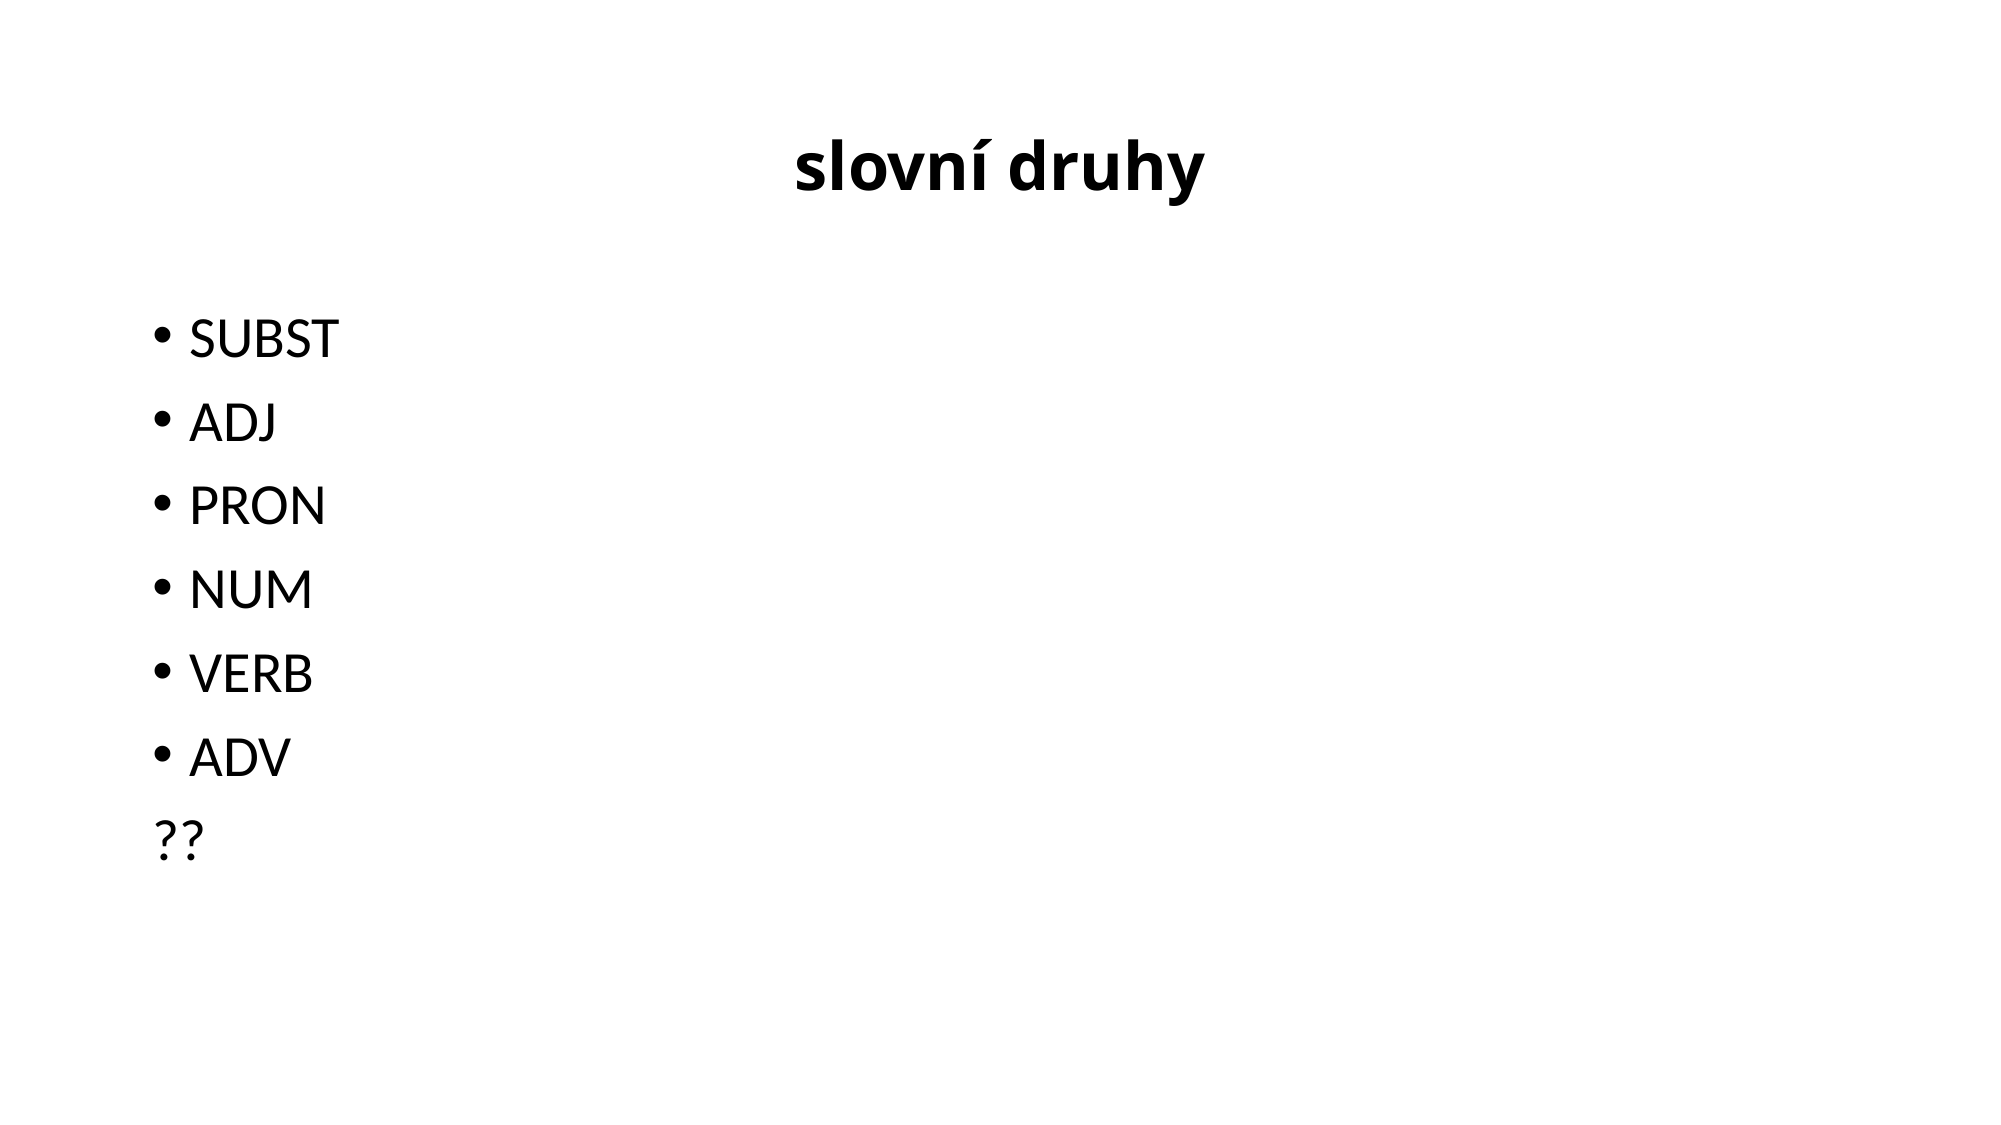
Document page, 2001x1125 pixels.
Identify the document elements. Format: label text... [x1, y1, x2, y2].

list SUBST ADJ PRON NUM VERB ADV ?? [137, 299, 1863, 1014]
title slovní druhy [137, 59, 1863, 278]
